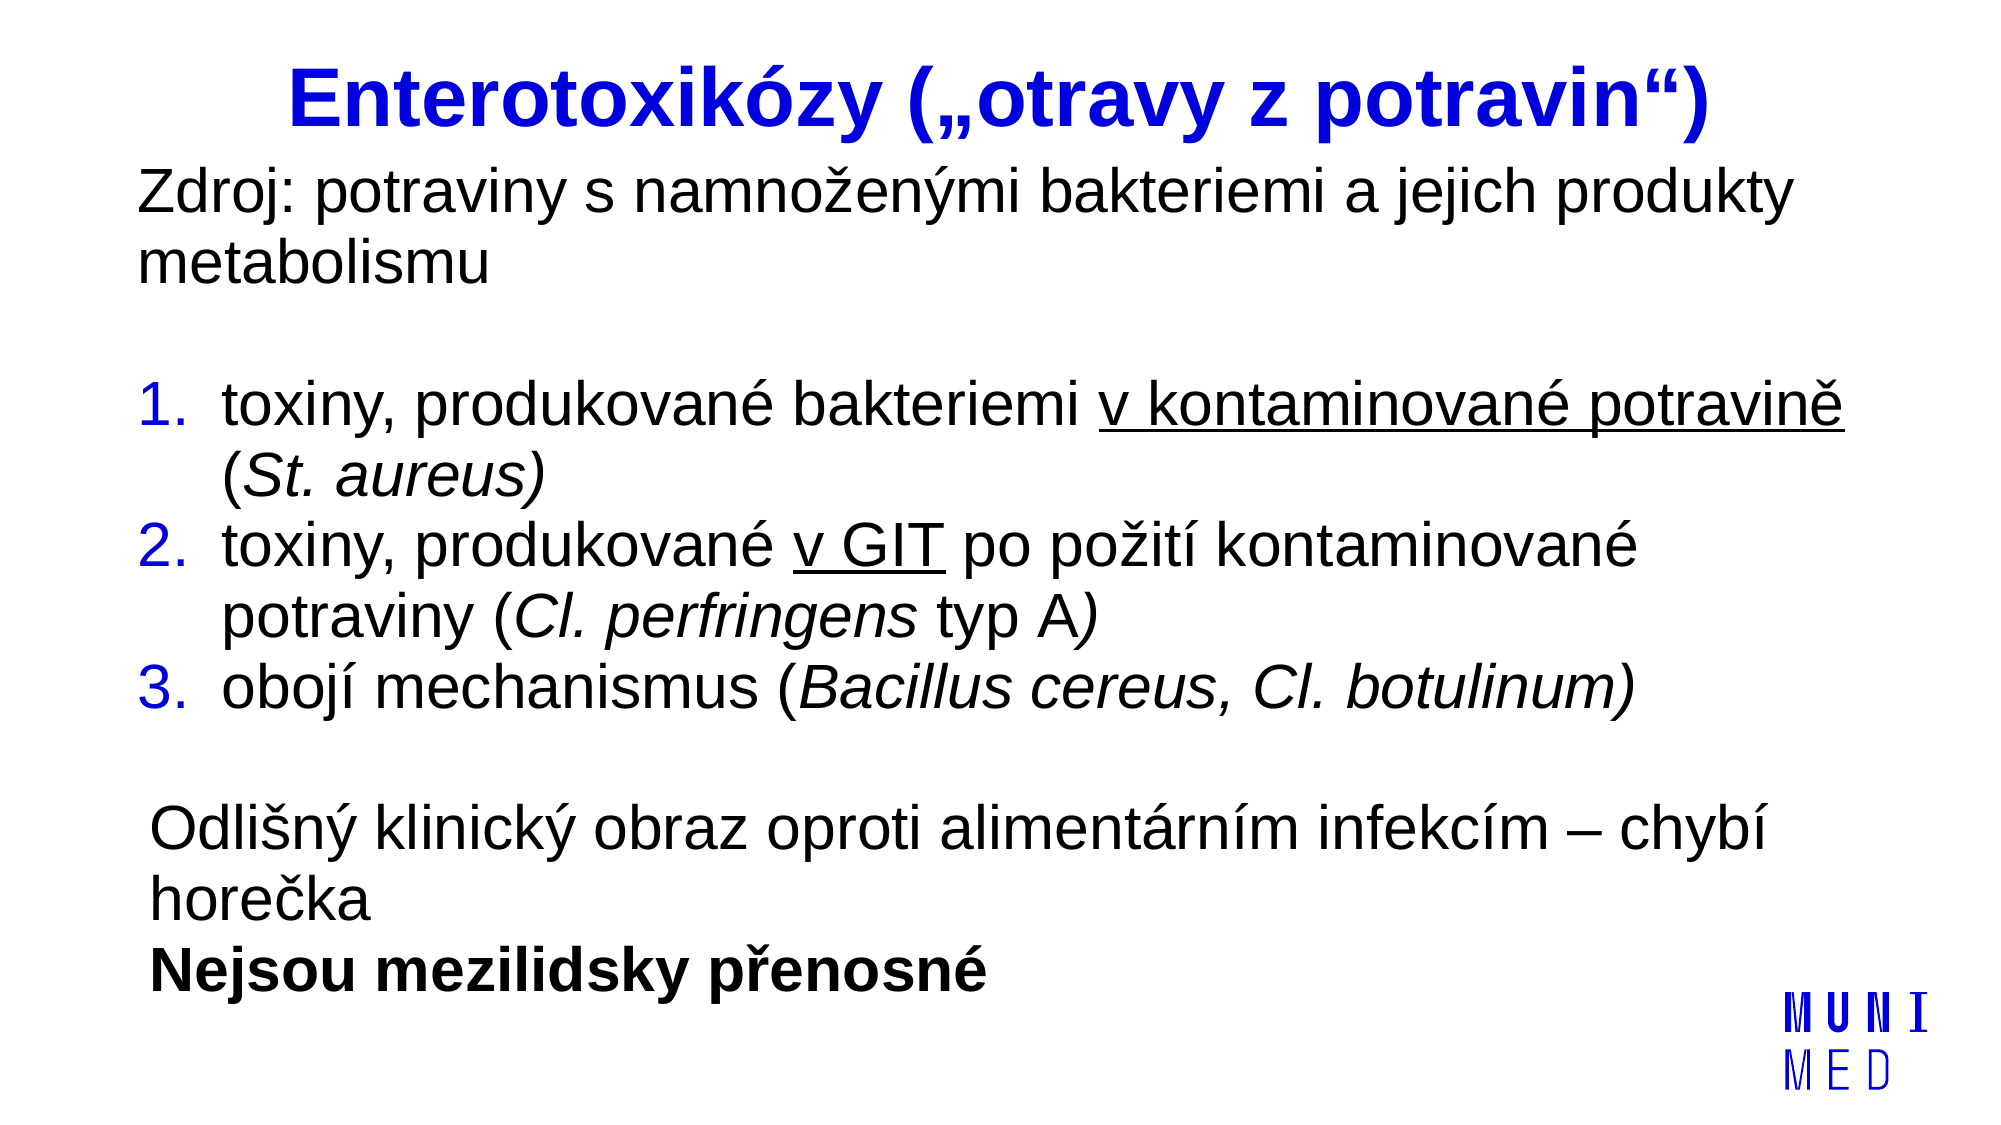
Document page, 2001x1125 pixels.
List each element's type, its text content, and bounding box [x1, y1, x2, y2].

title Enterotoxikózy („otravy z potravin“) [137, 59, 1863, 154]
list Zdroj: potraviny s namnoženými bakteriemi a jejich produkty metabolismu toxiny, produkované bakteriemi v kontaminované potravině (St. aureus) toxiny, produkované v GIT po požití kontaminované potraviny (Cl. perfringens typ A) obojí mechanismus (Bacillus cereus, Cl. botulinum) Odlišný klinický obraz oproti alimentárním infekcím – chybí horečka Nejsou mezilidsky přenosné [137, 154, 1863, 1077]
